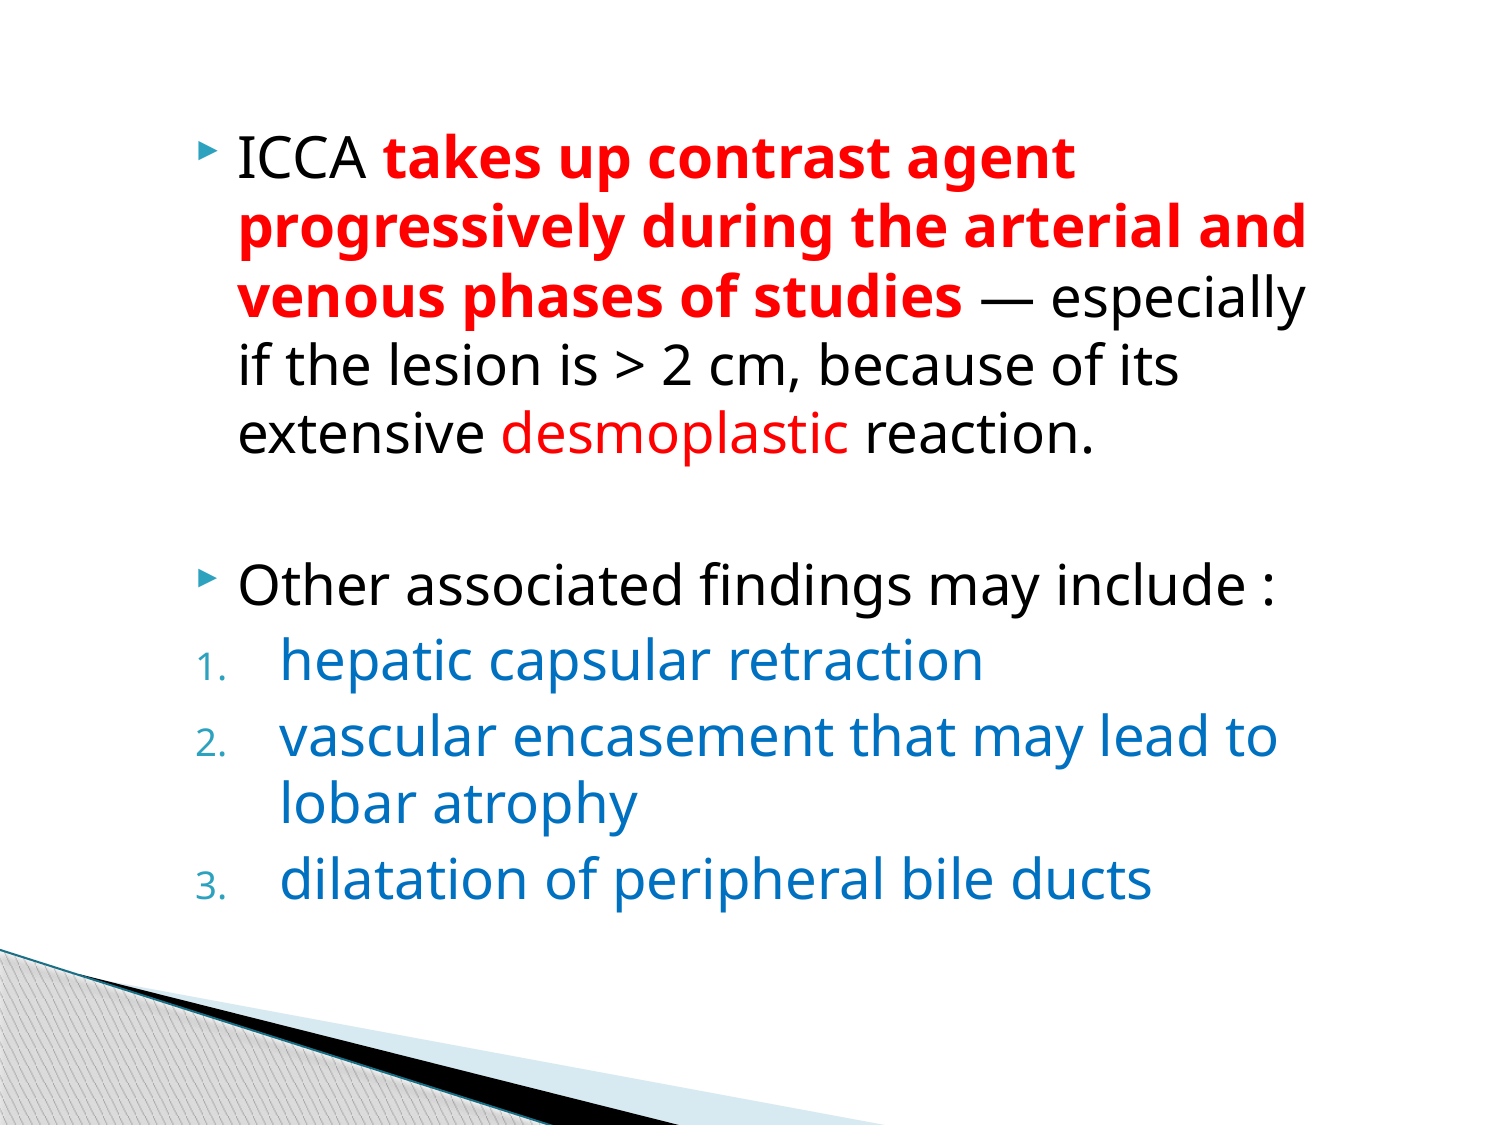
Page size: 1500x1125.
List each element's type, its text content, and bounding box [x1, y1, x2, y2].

list ICCA takes up contrast agent progressively during the arterial and venous phases of studies — especially if the lesion is > 2 cm, because of its extensive desmoplastic reaction. Other associated findings may include : hepatic capsular retraction vascular encasement that may lead to lobar atrophy dilatation of peripheral bile ducts [162, 112, 1350, 1000]
